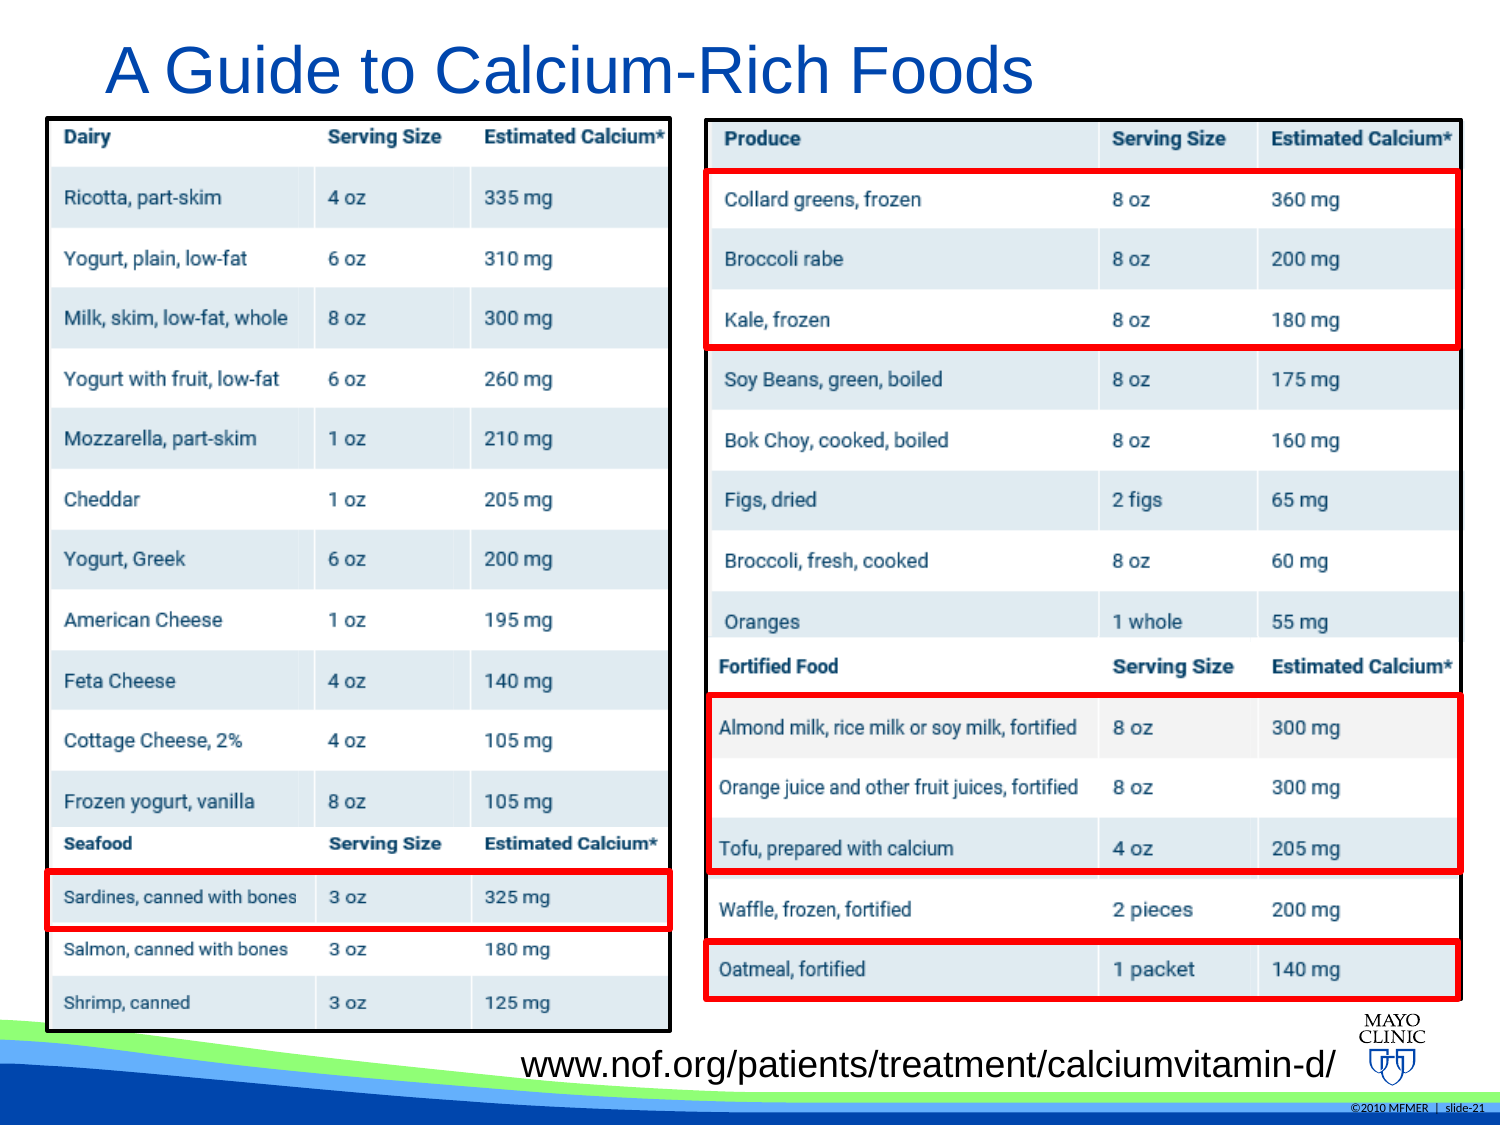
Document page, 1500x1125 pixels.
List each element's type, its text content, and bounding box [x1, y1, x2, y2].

picture [706, 636, 1459, 1000]
slide_number ©2010 MFMER | slide-21 [1149, 1092, 1500, 1123]
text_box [47, 827, 671, 1031]
picture [47, 119, 671, 827]
title A Guide to Calcium-Rich Foods [105, 28, 1391, 116]
text_box www.nof.org/patients/treatment/calciumvitamin-d/ [505, 1032, 1352, 1093]
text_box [706, 121, 1465, 642]
